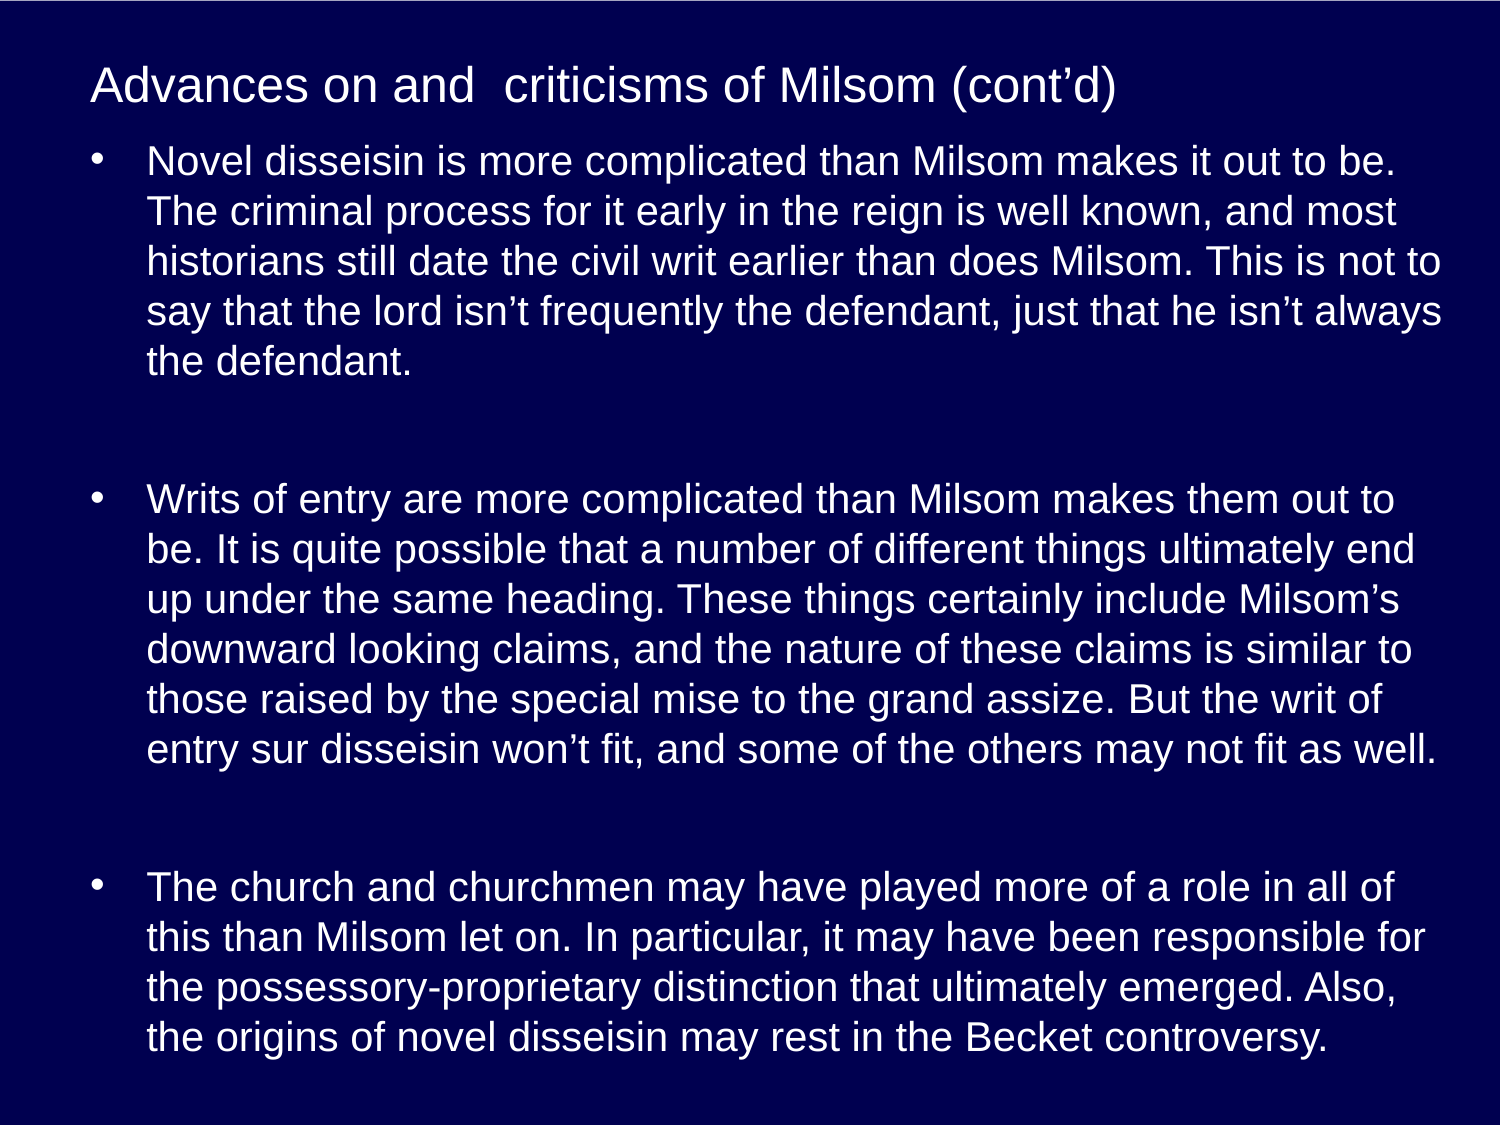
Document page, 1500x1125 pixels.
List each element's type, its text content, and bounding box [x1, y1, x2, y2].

list Novel disseisin is more complicated than Milsom makes it out to be. The criminal process for it early in the reign is well known, and most historians still date the civil writ earlier than does Milsom. This is not to say that the lord isn’t frequently the defendant, just that he isn’t always the defendant. Writs of entry are more complicated than Milsom makes them out to be. It is quite possible that a number of different things ultimately end up under the same heading. These things certainly include Milsom’s downward looking claims, and the nature of these claims is similar to those raised by the special mise to the grand assize. But the writ of entry sur disseisin won’t fit, and some of the others may not fit as well. The church and churchmen may have played more of a role in all of this than Milsom let on. In particular, it may have been responsible for the possessory-proprietary distinction that ultimately emerged. Also, the origins of novel disseisin may rest in the Becket controversy. [75, 126, 1463, 1125]
title Advances on and criticisms of Milsom (cont’d) [75, 45, 1425, 126]
